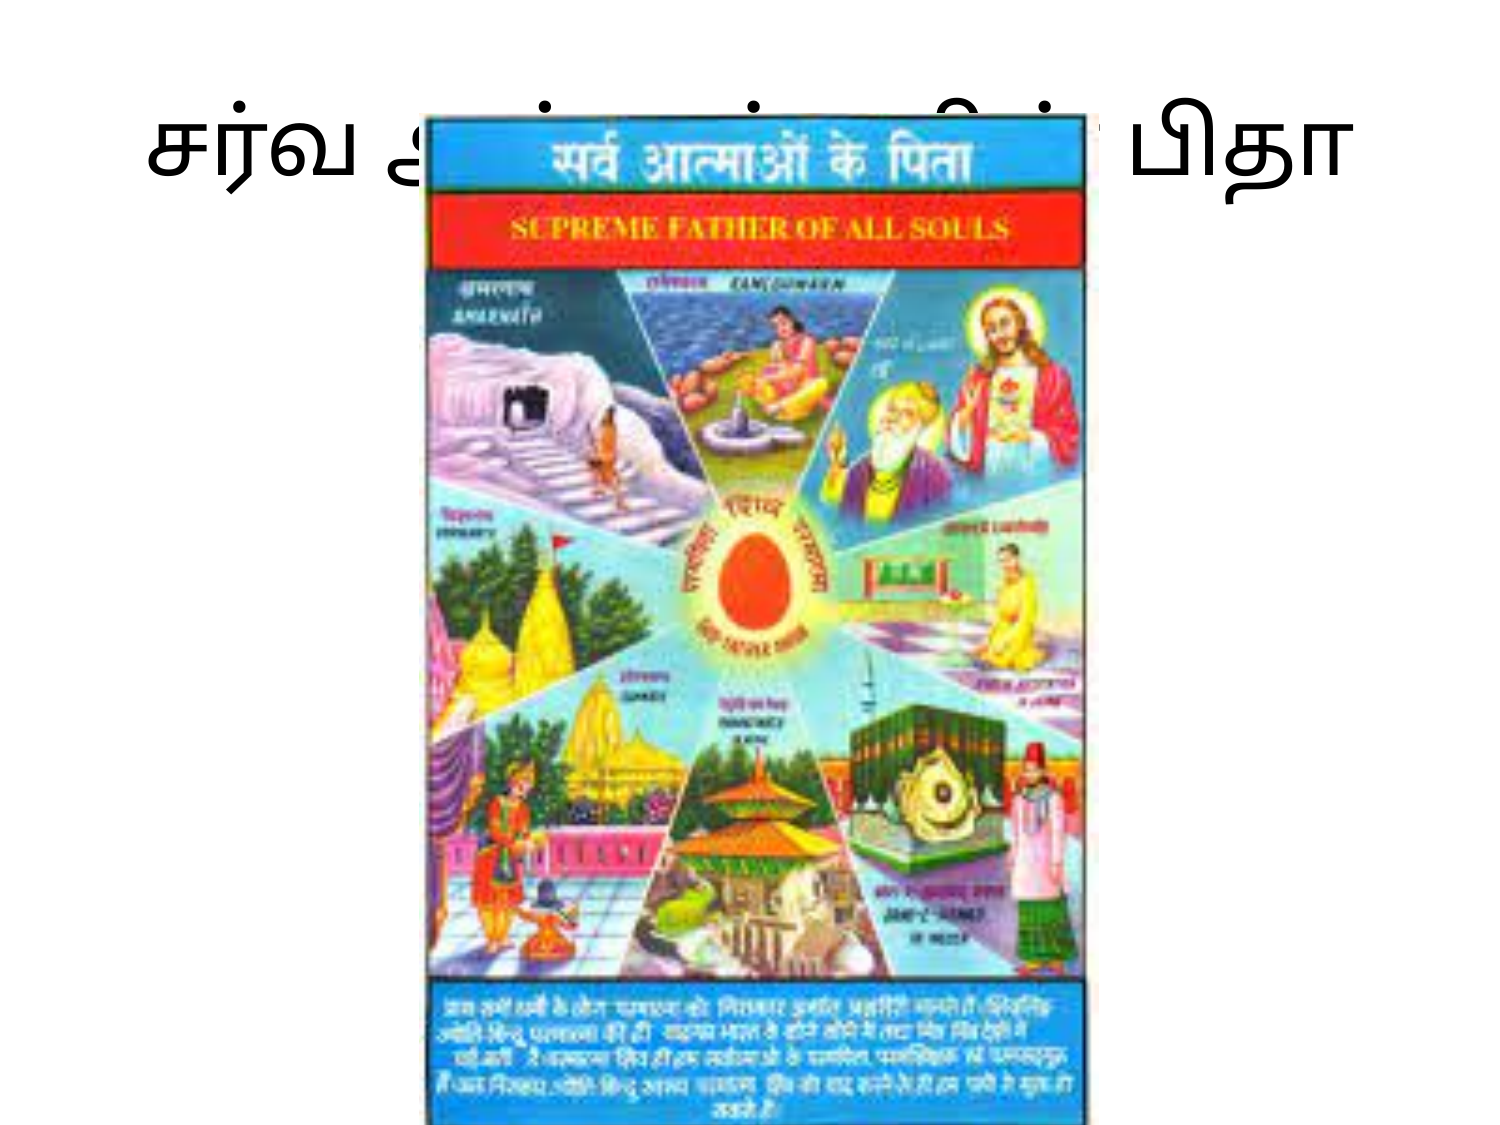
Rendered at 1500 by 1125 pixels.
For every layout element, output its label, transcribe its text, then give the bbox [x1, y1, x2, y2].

picture [419, 113, 1100, 1125]
title சர்வ ஆத்மாக்களின் பிதா [75, 45, 1425, 233]
